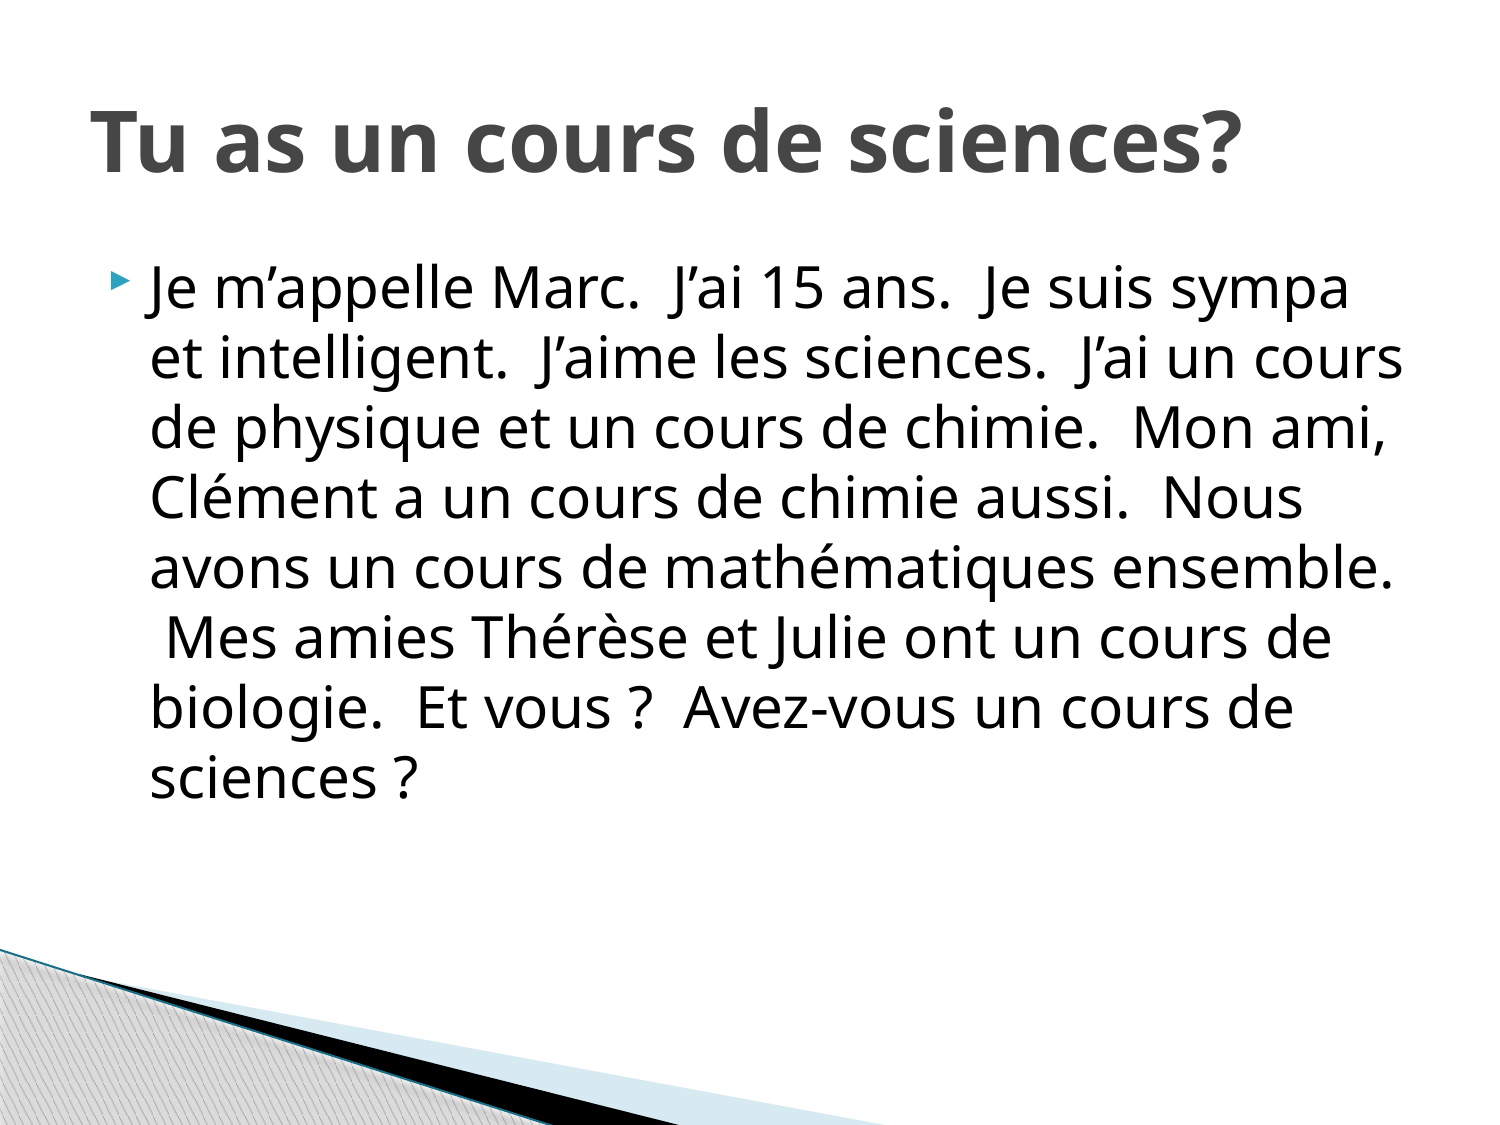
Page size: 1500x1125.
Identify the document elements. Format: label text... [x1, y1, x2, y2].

list Je m’appelle Marc. J’ai 15 ans. Je suis sympa et intelligent. J’aime les sciences. J’ai un cours de physique et un cours de chimie. Mon ami, Clément a un cours de chimie aussi. Nous avons un cours de mathématiques ensemble. Mes amies Thérèse et Julie ont un cours de biologie. Et vous ? Avez-vous un cours de sciences ? [75, 243, 1425, 986]
title Tu as un cours de sciences? [75, 45, 1425, 233]
